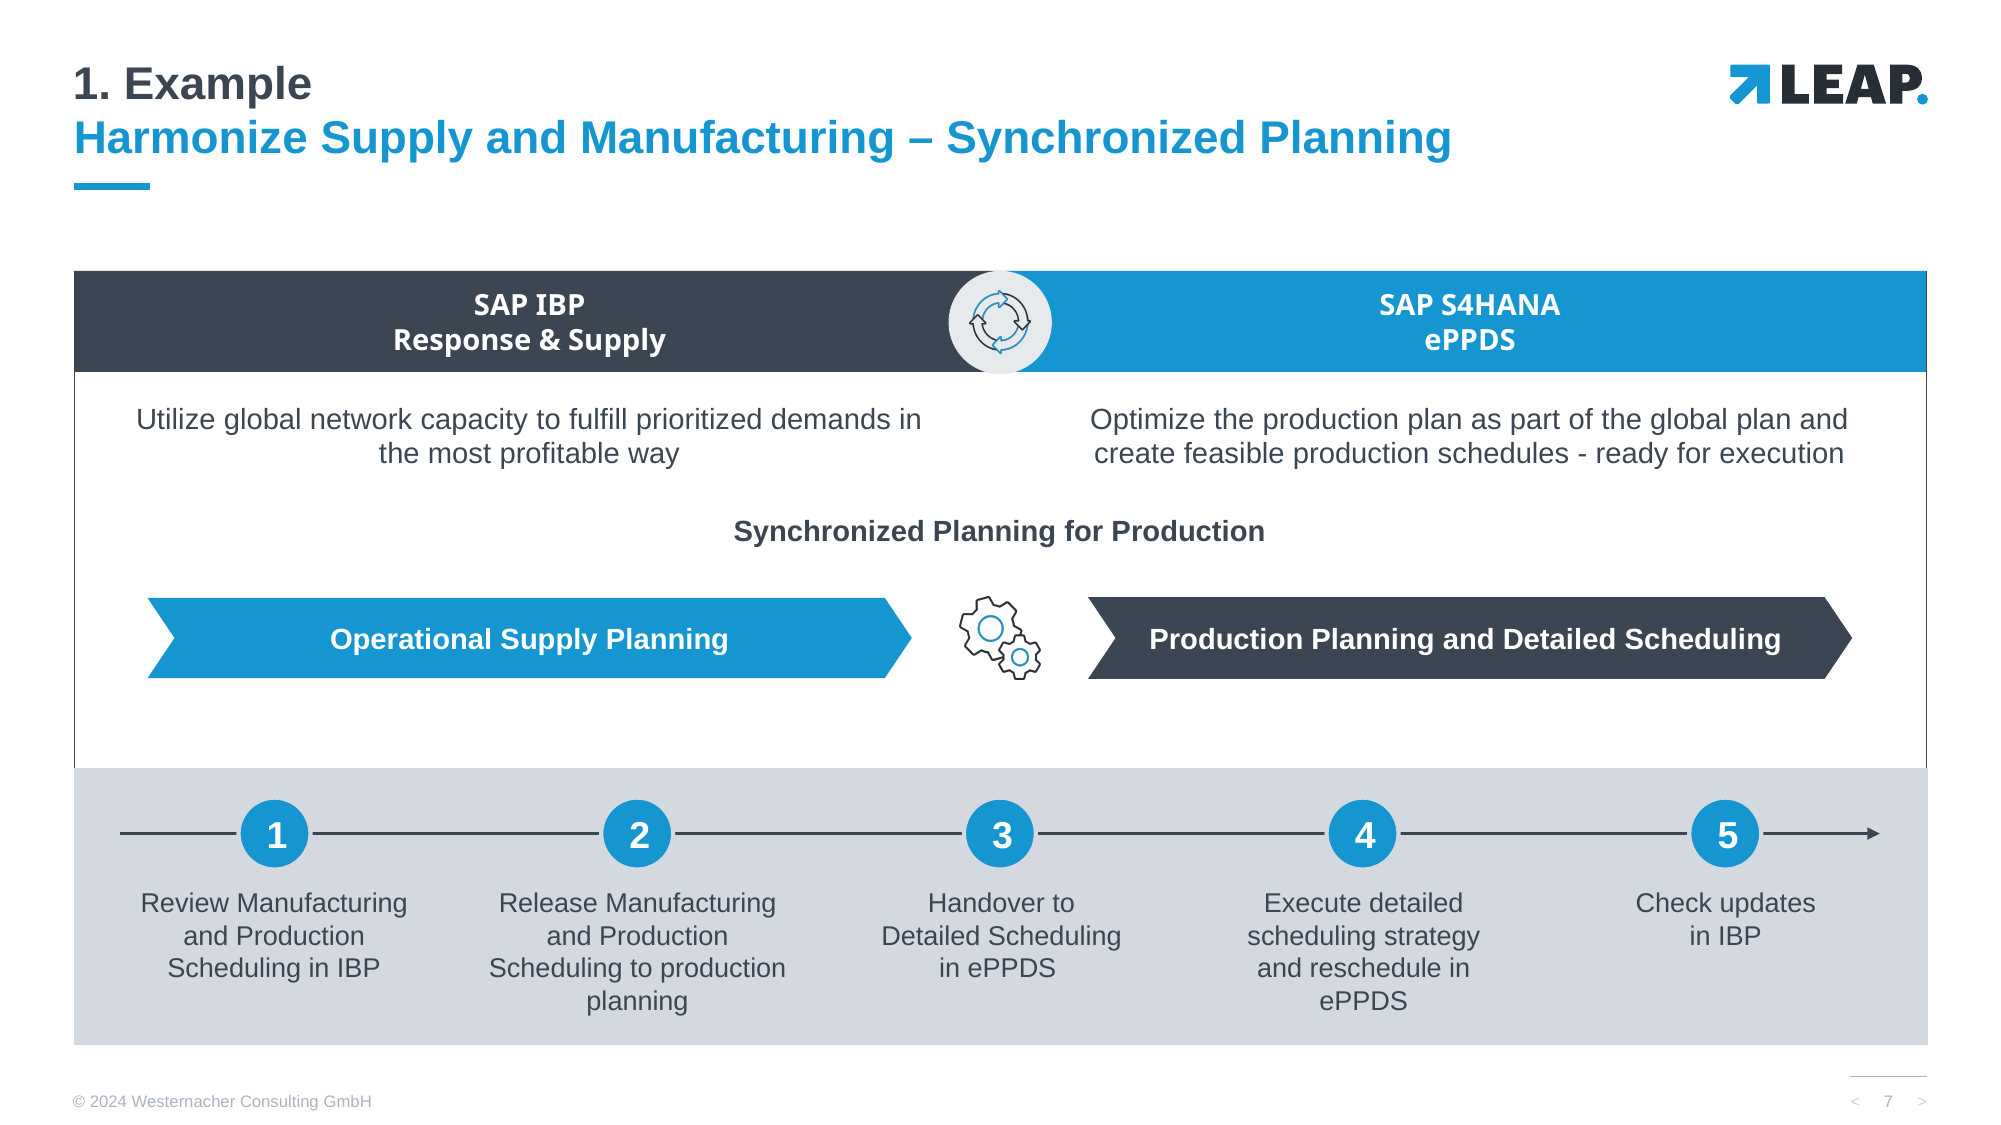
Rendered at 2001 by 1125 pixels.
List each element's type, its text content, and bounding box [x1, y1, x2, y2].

title Harmonize Supply and Manufacturing – Synchronized Planning [73, 109, 1770, 163]
text_box [73, 270, 948, 373]
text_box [1729, 64, 1929, 105]
text_box Operational Supply Planning [147, 597, 912, 679]
text_box SAP S4HANA ePPDS [1379, 285, 1561, 356]
text_box Production Planning and Detailed Scheduling [1087, 597, 1853, 679]
text_box [73, 270, 1927, 768]
text_box [73, 768, 1929, 1045]
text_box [948, 270, 1052, 375]
text_box SAP IBP Response & Supply [392, 285, 667, 356]
picture [959, 596, 1041, 680]
text_box Optimize the production plan as part of the global plan and create feasible production schedules - ready for execution [1056, 399, 1884, 470]
text_box Utilize global network capacity to fulfill prioritized demands in the most profitable way [122, 399, 937, 470]
text_box [1052, 270, 1926, 373]
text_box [119, 797, 1880, 1017]
text_box Synchronized Planning for Production [733, 512, 1267, 548]
list 1. Example [72, 53, 1770, 109]
